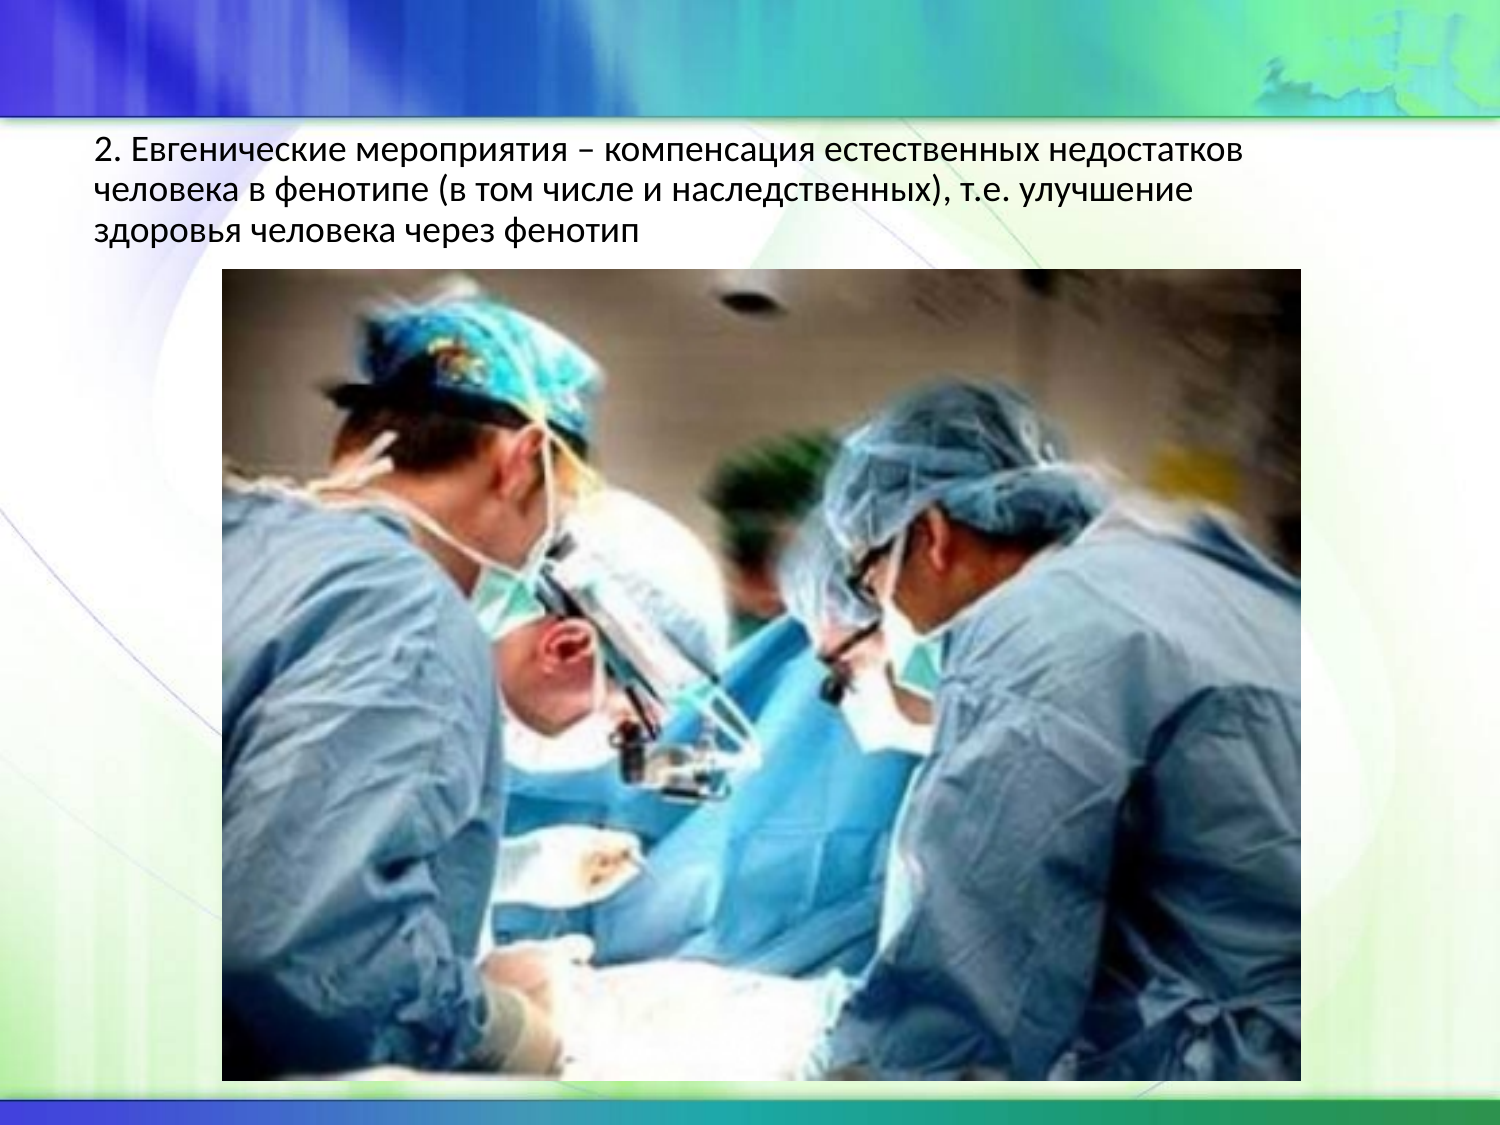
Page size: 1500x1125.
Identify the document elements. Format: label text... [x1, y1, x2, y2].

picture [0, 0, 1500, 1125]
subtitle 2. Евгенические мероприятия – компенсация естественных недостатков человека в фенотипе (в том числе и наследственных), т.е. улучшение здоровья человека через фенотип [93, 128, 1250, 205]
